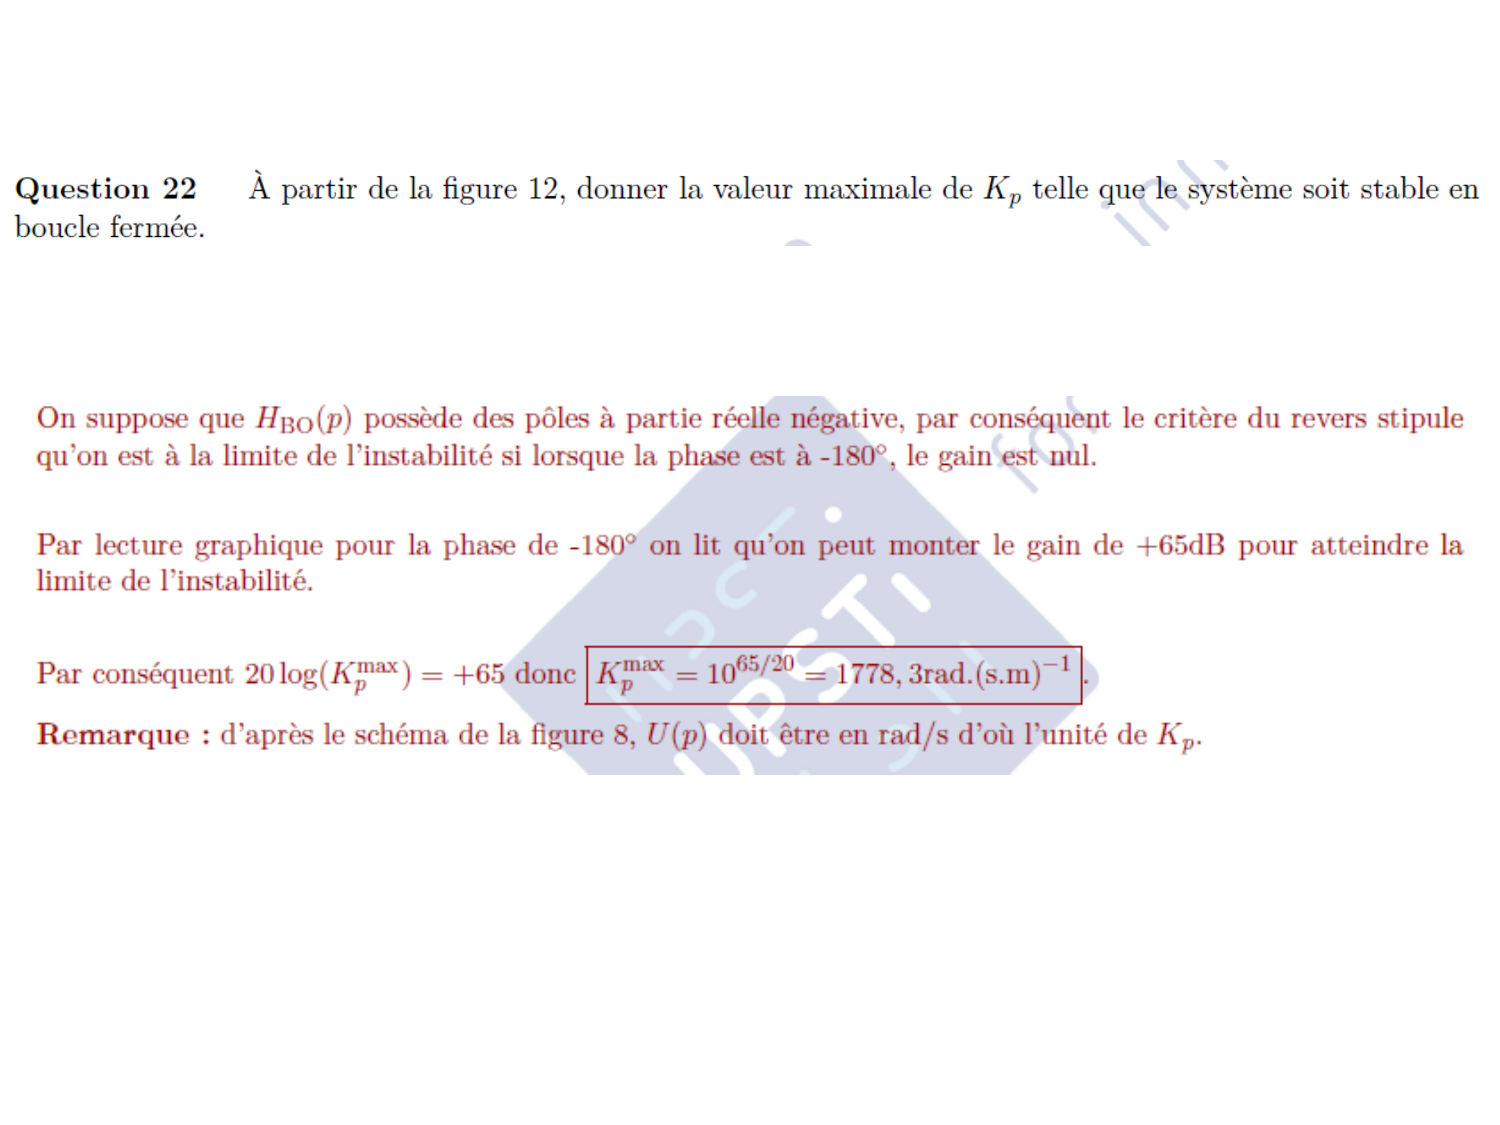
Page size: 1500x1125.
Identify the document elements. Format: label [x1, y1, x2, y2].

picture [19, 396, 1490, 776]
picture [0, 160, 1486, 246]
